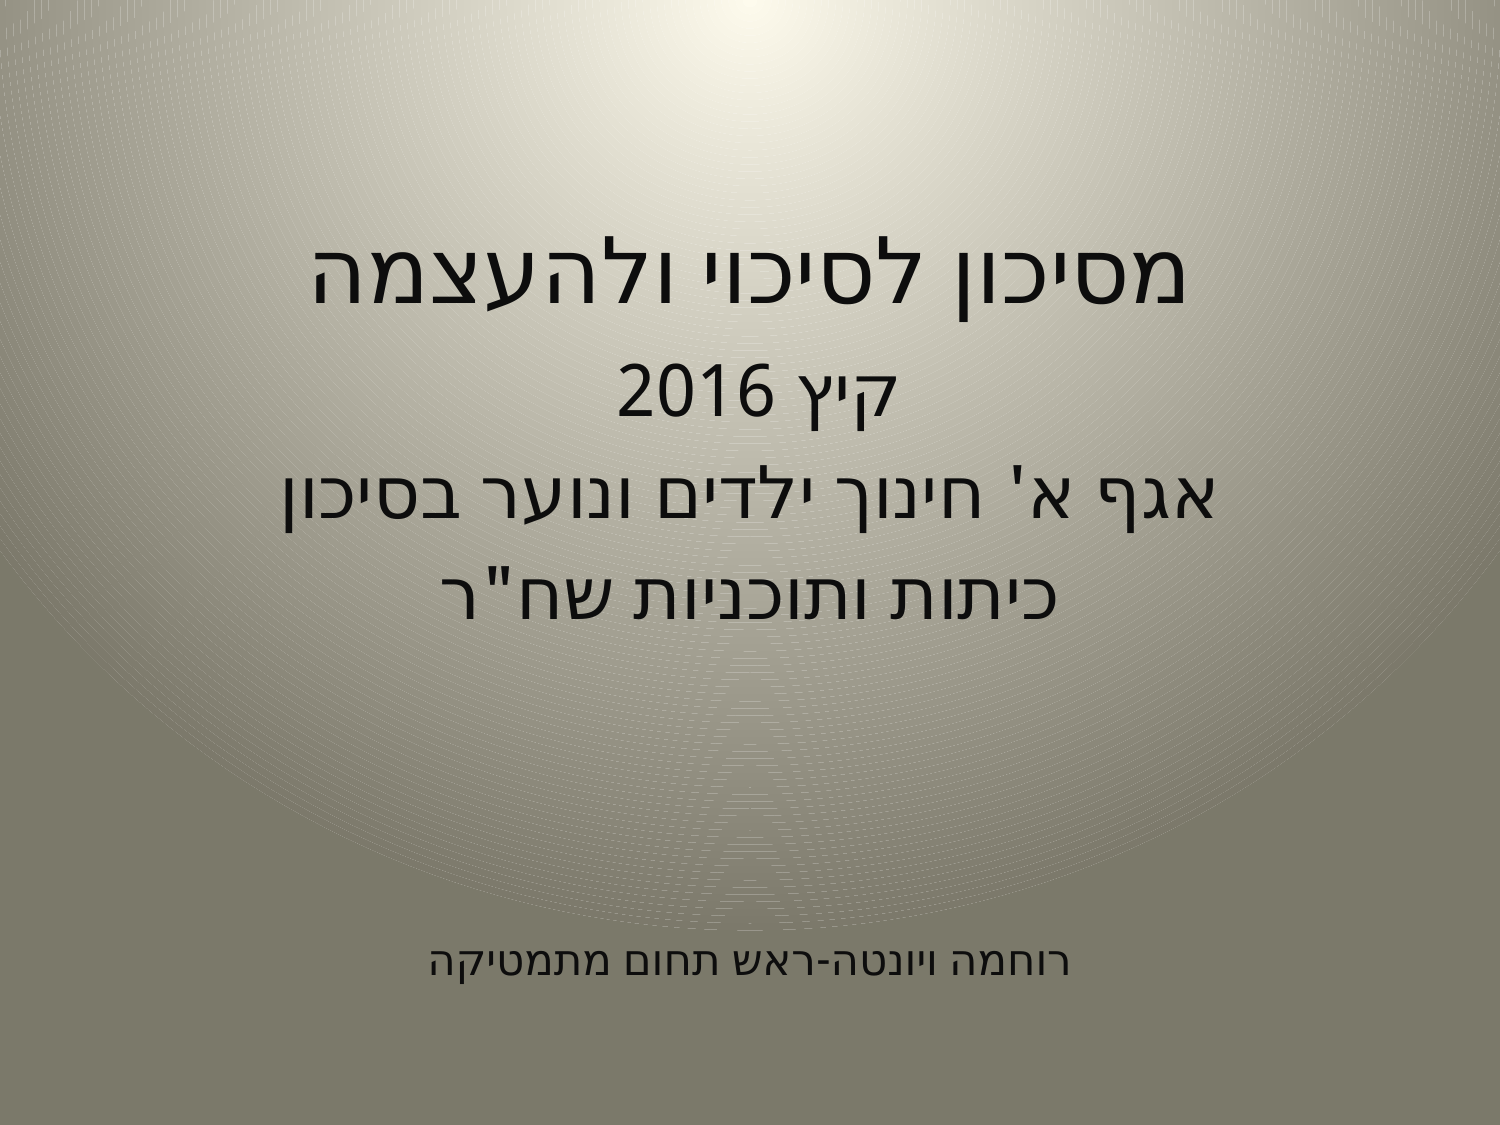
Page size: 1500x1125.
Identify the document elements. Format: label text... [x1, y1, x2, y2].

subtitle קיץ 2016 אגף א' חינוך ילדים ונוער בסיכון כיתות ותוכניות שח"ר רוחמה ויונטה-ראש תחום מתמטיקה [225, 267, 1275, 1000]
title מסיכון לסיכוי ולהעצמה [112, 78, 1388, 457]
